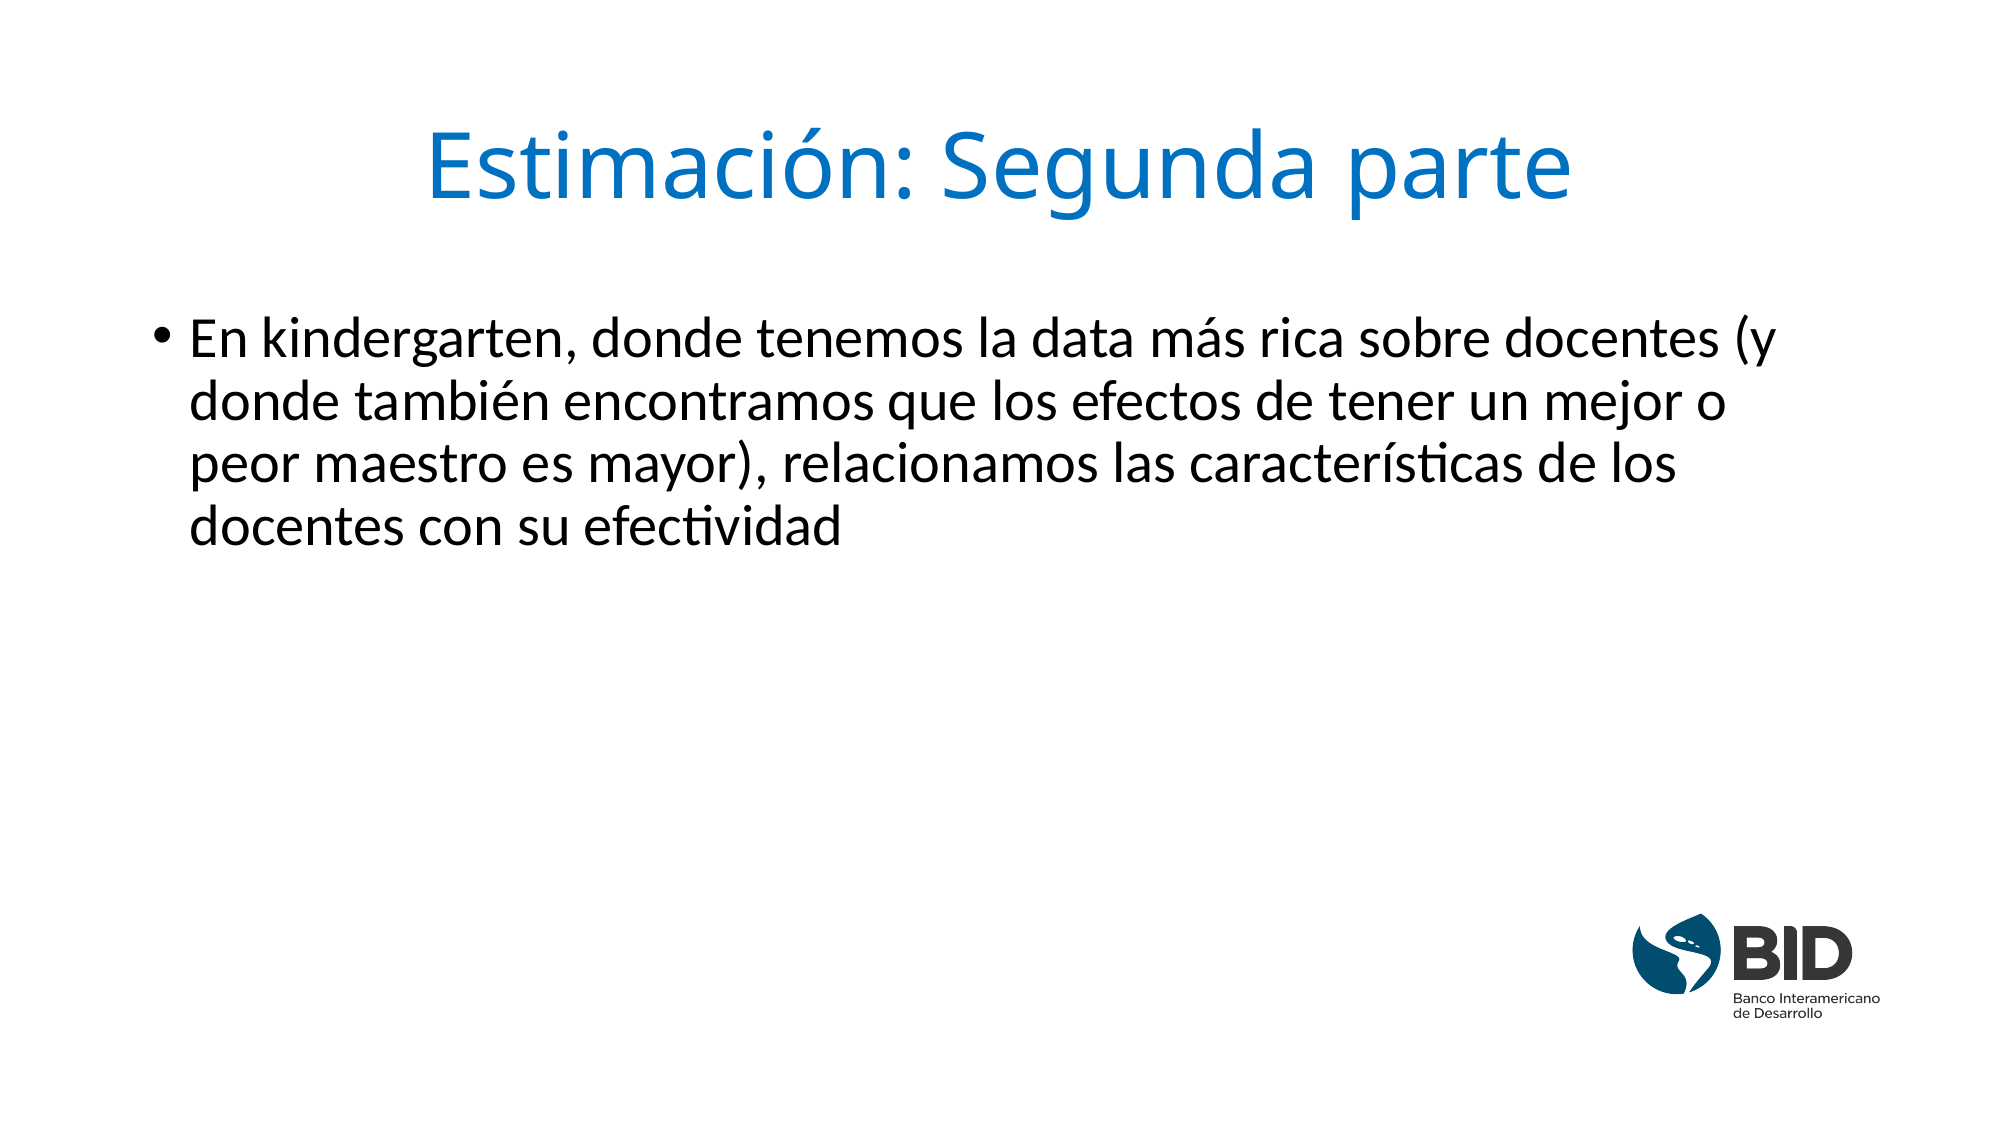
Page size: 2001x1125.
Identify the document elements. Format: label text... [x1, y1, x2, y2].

list En kindergarten, donde tenemos la data más rica sobre docentes (y donde también encontramos que los efectos de tener un mejor o peor maestro es mayor), relacionamos las características de los docentes con su efectividad [137, 299, 1863, 1014]
picture [1610, 889, 1911, 1053]
title Estimación: Segunda parte [137, 59, 1863, 278]
